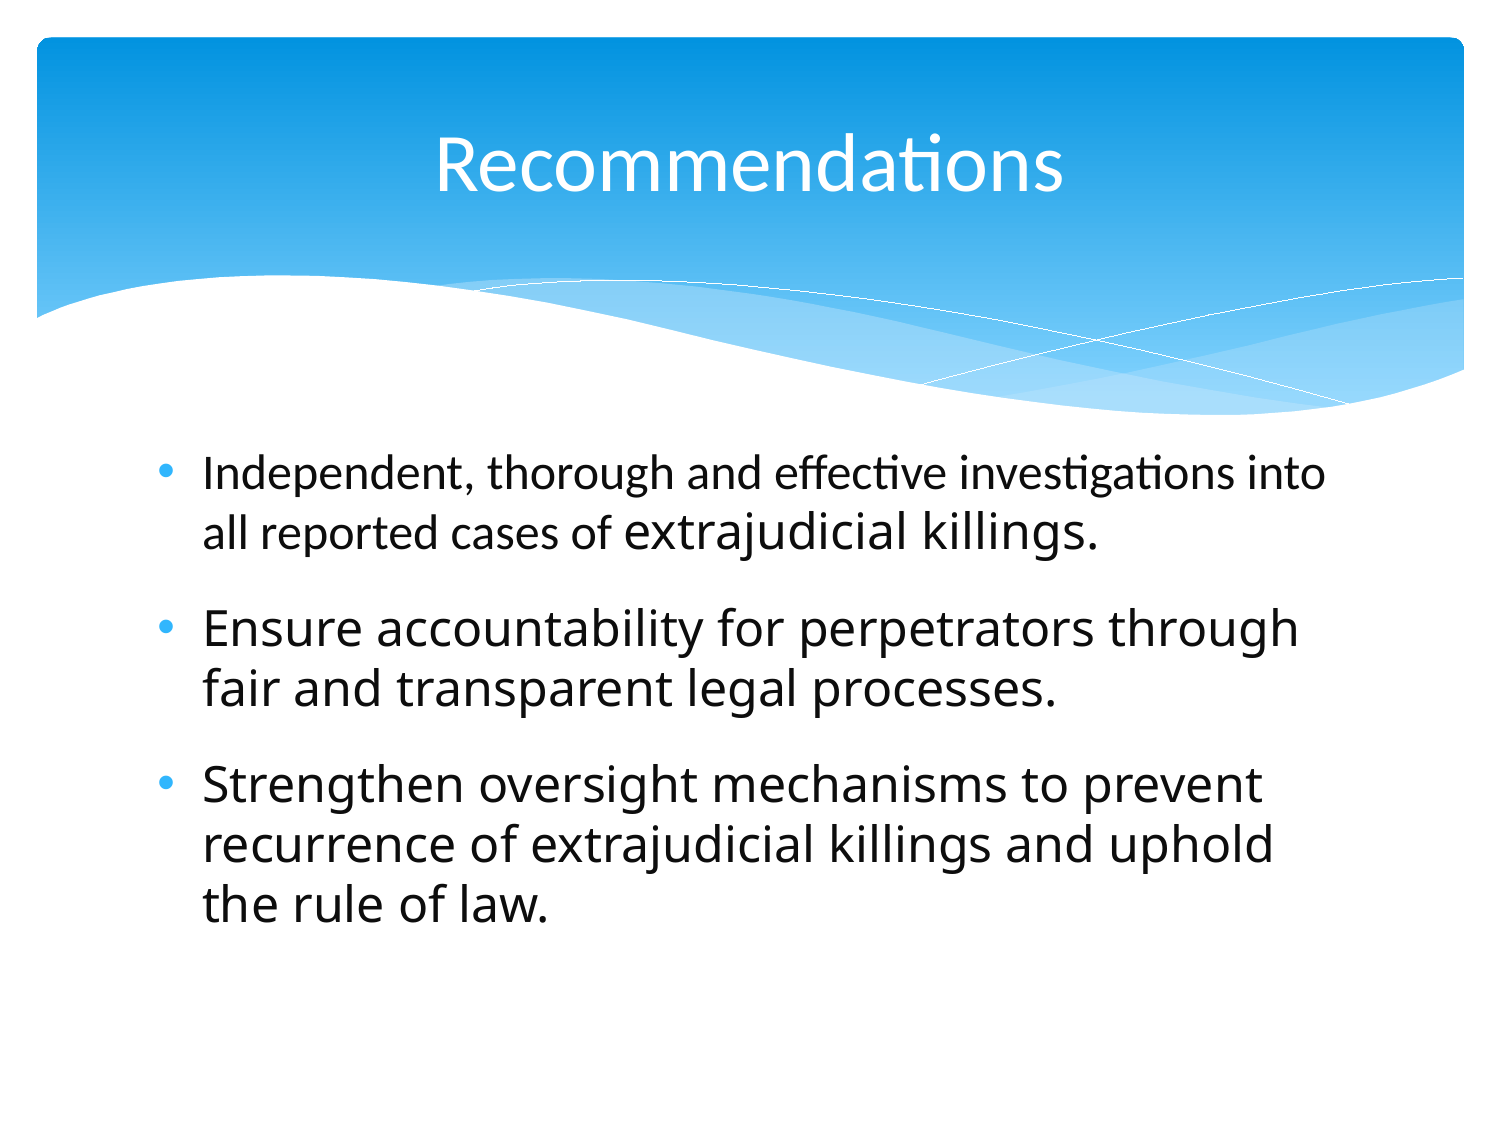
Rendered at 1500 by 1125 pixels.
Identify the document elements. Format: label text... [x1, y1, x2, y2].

title Recommendations [75, 55, 1425, 261]
list Independent, thorough and effective investigations into all reported cases of extrajudicial killings. Ensure accountability for perpetrators through fair and transparent legal processes. Strengthen oversight mechanisms to prevent recurrence of extrajudicial killings and uphold the rule of law. [142, 432, 1358, 999]
